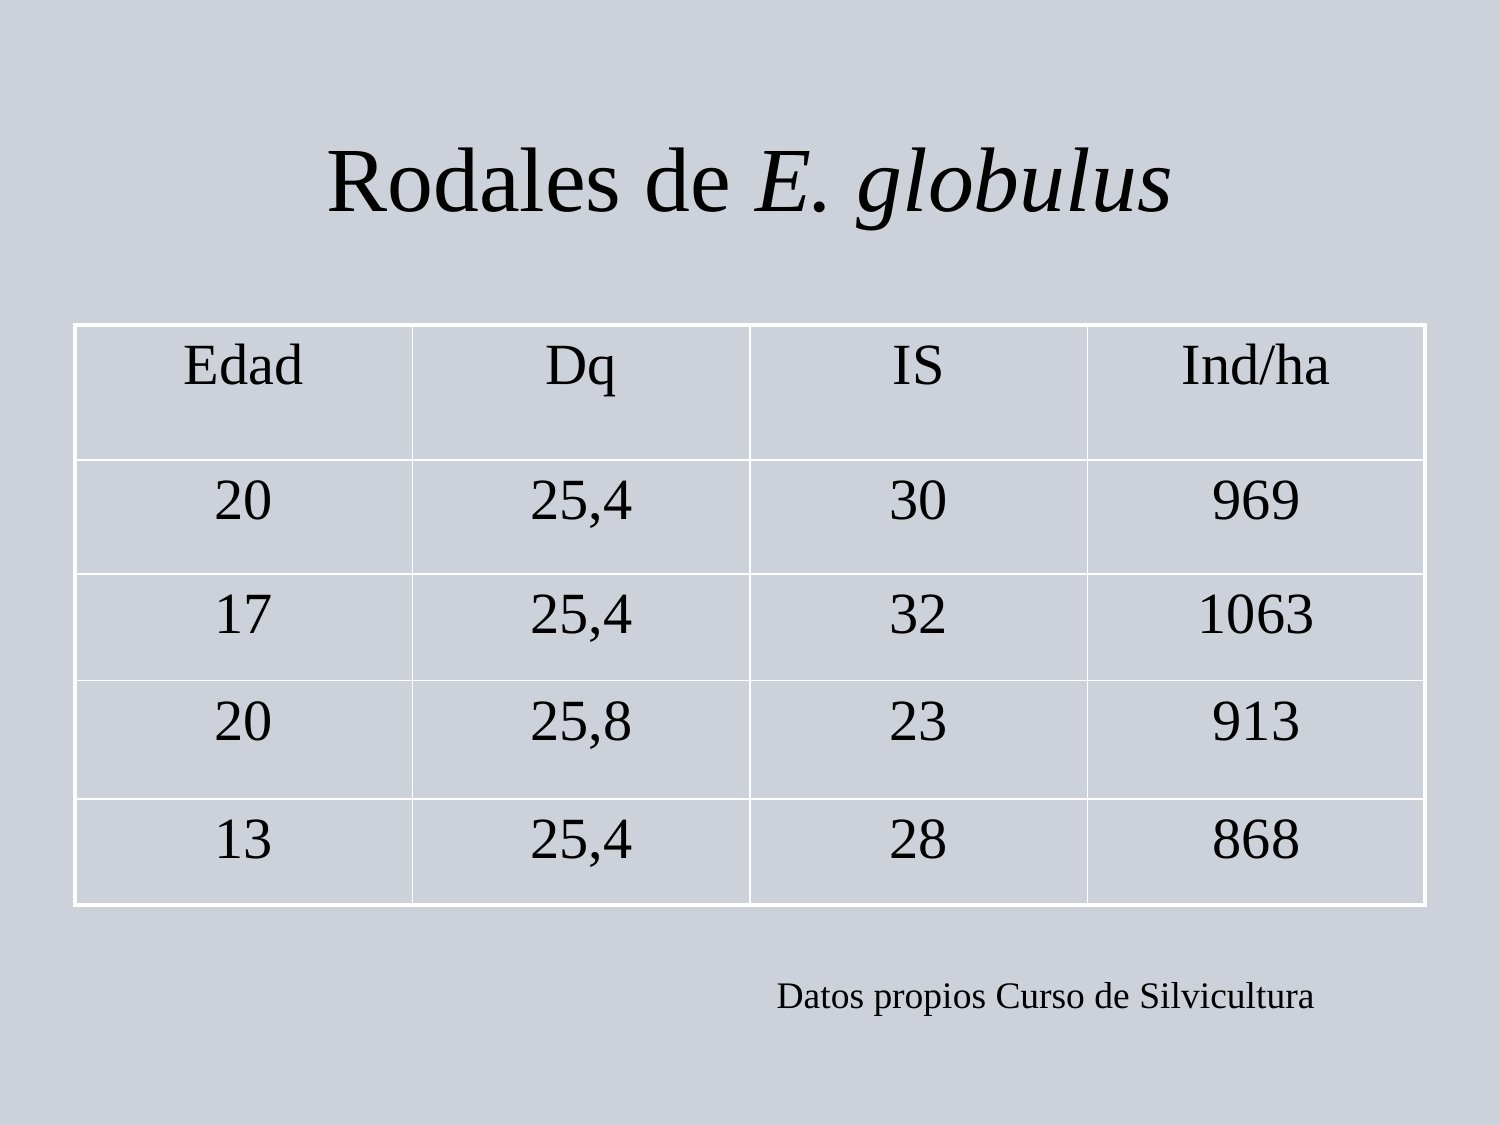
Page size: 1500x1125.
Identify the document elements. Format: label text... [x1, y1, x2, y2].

table_cell 30 [751, 461, 1087, 573]
table_cell 1063 [1088, 575, 1423, 680]
table_cell 868 [1088, 800, 1423, 903]
table_cell 28 [751, 800, 1087, 903]
table_cell 32 [751, 575, 1087, 680]
table_cell 25,8 [413, 681, 749, 798]
table_header Edad [77, 327, 412, 459]
table_cell 25,4 [413, 575, 749, 680]
table_cell 13 [77, 800, 412, 903]
table_cell 913 [1088, 681, 1423, 798]
table_cell 20 [77, 681, 412, 798]
table_header Ind/ha [1088, 327, 1423, 459]
table_header Dq [413, 327, 749, 459]
table_cell 25,4 [413, 800, 749, 903]
table_header IS [751, 327, 1087, 459]
table_cell 20 [77, 461, 412, 573]
table_cell 25,4 [413, 461, 749, 573]
table_cell 23 [751, 681, 1087, 798]
text_box Datos propios Curso de Silvicultura [761, 964, 1424, 1024]
table_cell 17 [77, 575, 412, 680]
title Rodales de E. globulus [74, 62, 1426, 288]
table_cell 969 [1088, 461, 1423, 573]
